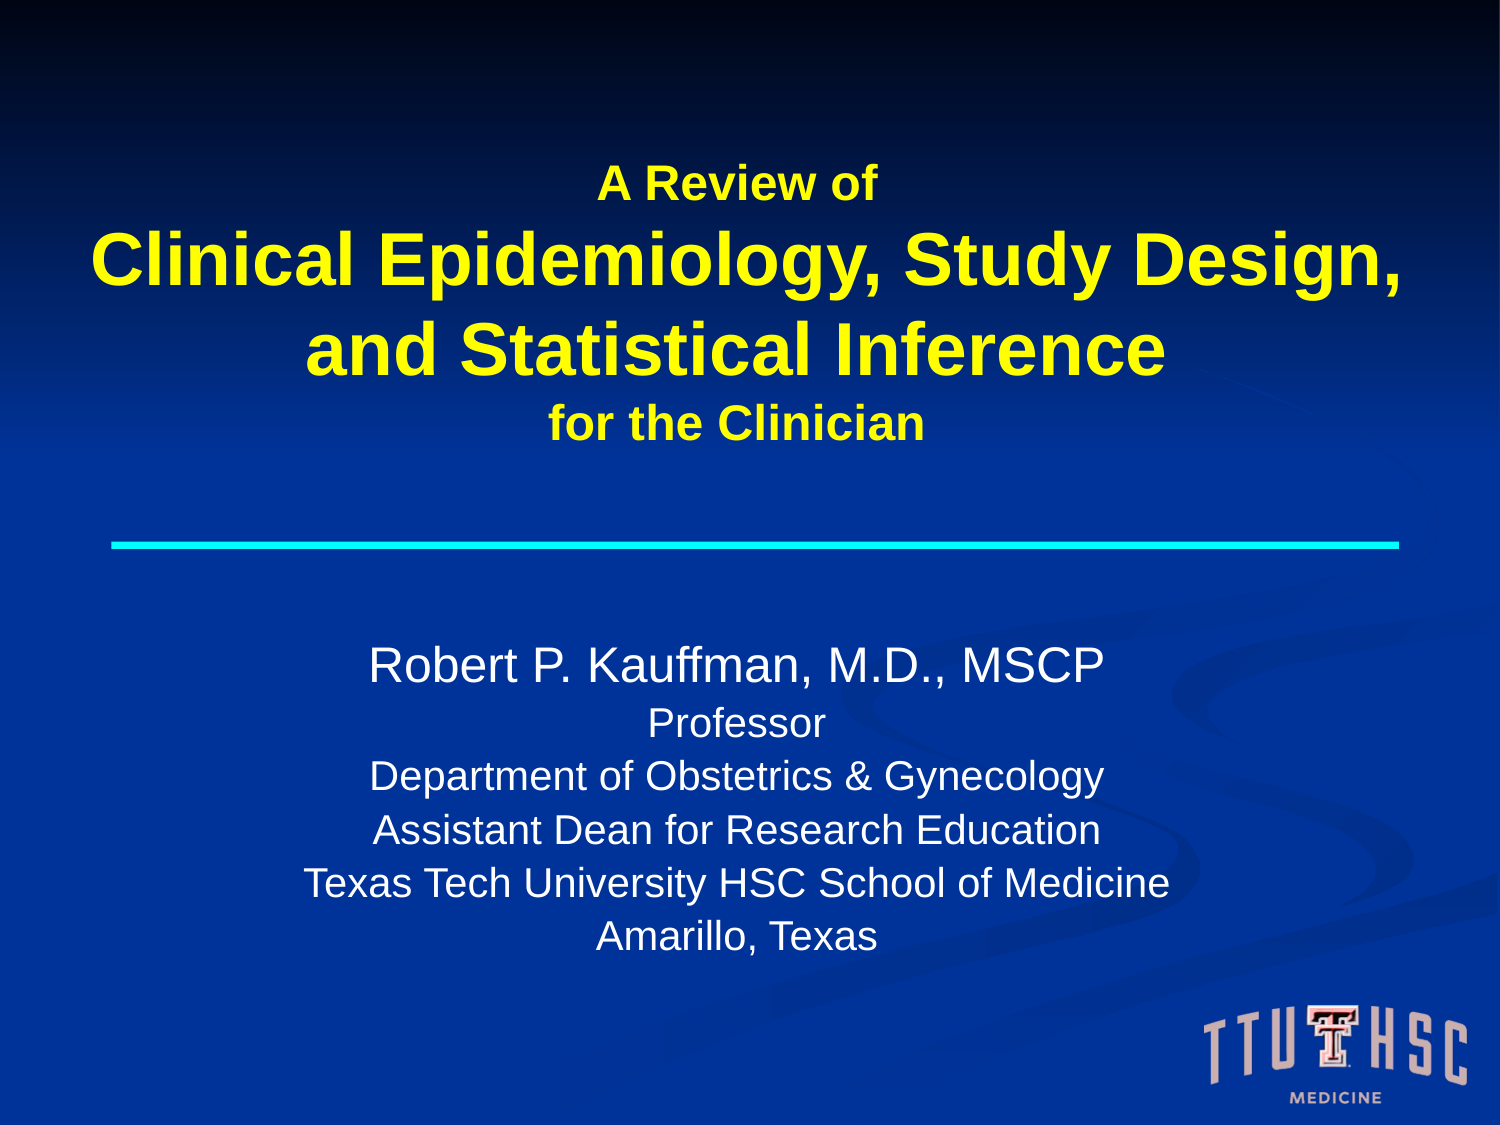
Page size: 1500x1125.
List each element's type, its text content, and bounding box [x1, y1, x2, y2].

title A Review of Clinical Epidemiology, Study Design, and Statistical Inference for the Clinician [51, 172, 1423, 488]
subtitle Robert P. Kauffman, M.D., MSCP Professor Department of Obstetrics & Gynecology Assistant Dean for Research Education Texas Tech University HSC School of Medicine Amarillo, Texas [93, 631, 1381, 920]
picture [1204, 1005, 1468, 1104]
